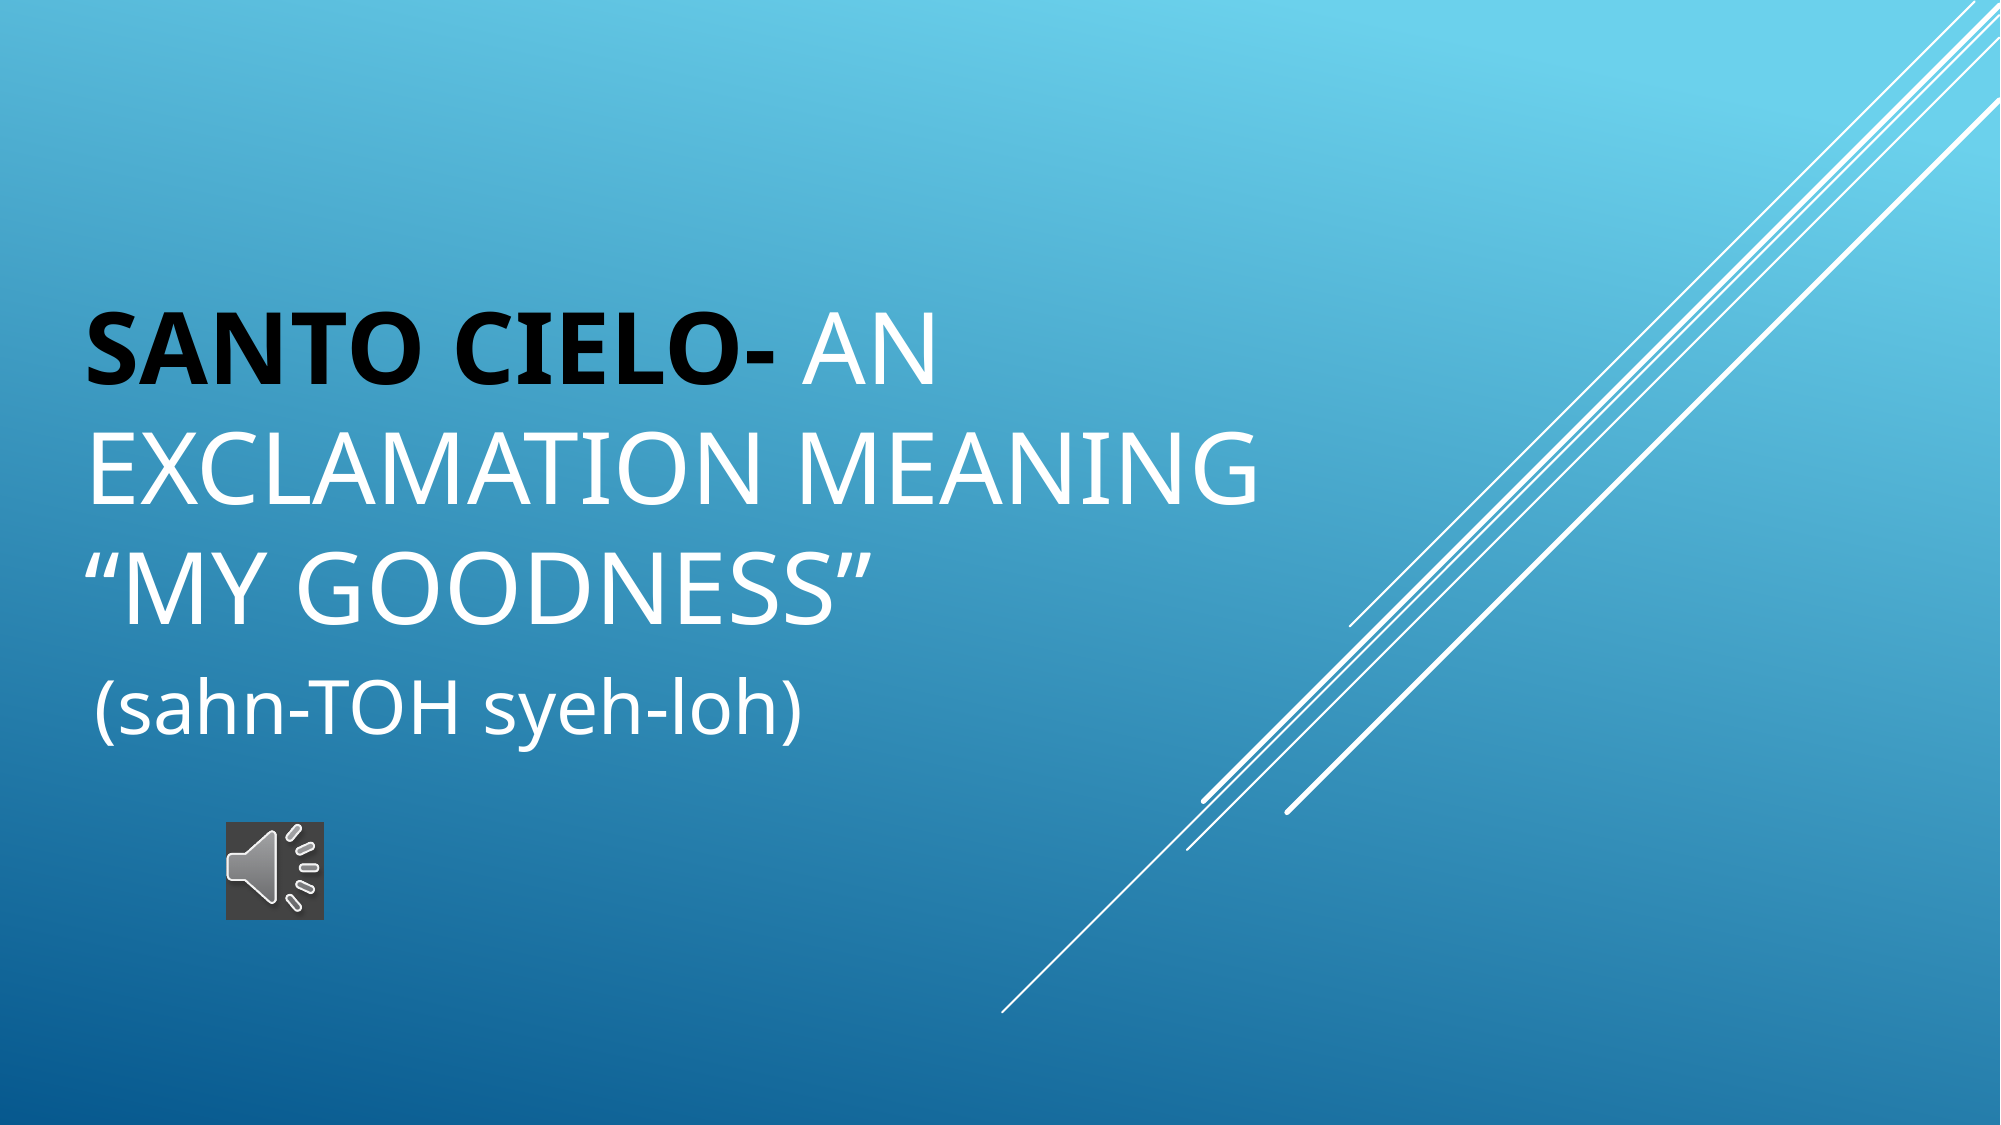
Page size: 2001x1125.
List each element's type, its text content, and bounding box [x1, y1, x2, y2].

text_box (sahn-TOH syeh-loh) [79, 652, 818, 757]
title Santo Cielo- an exclamation meaning “my goodness” [69, 164, 1475, 653]
picture [225, 820, 326, 922]
